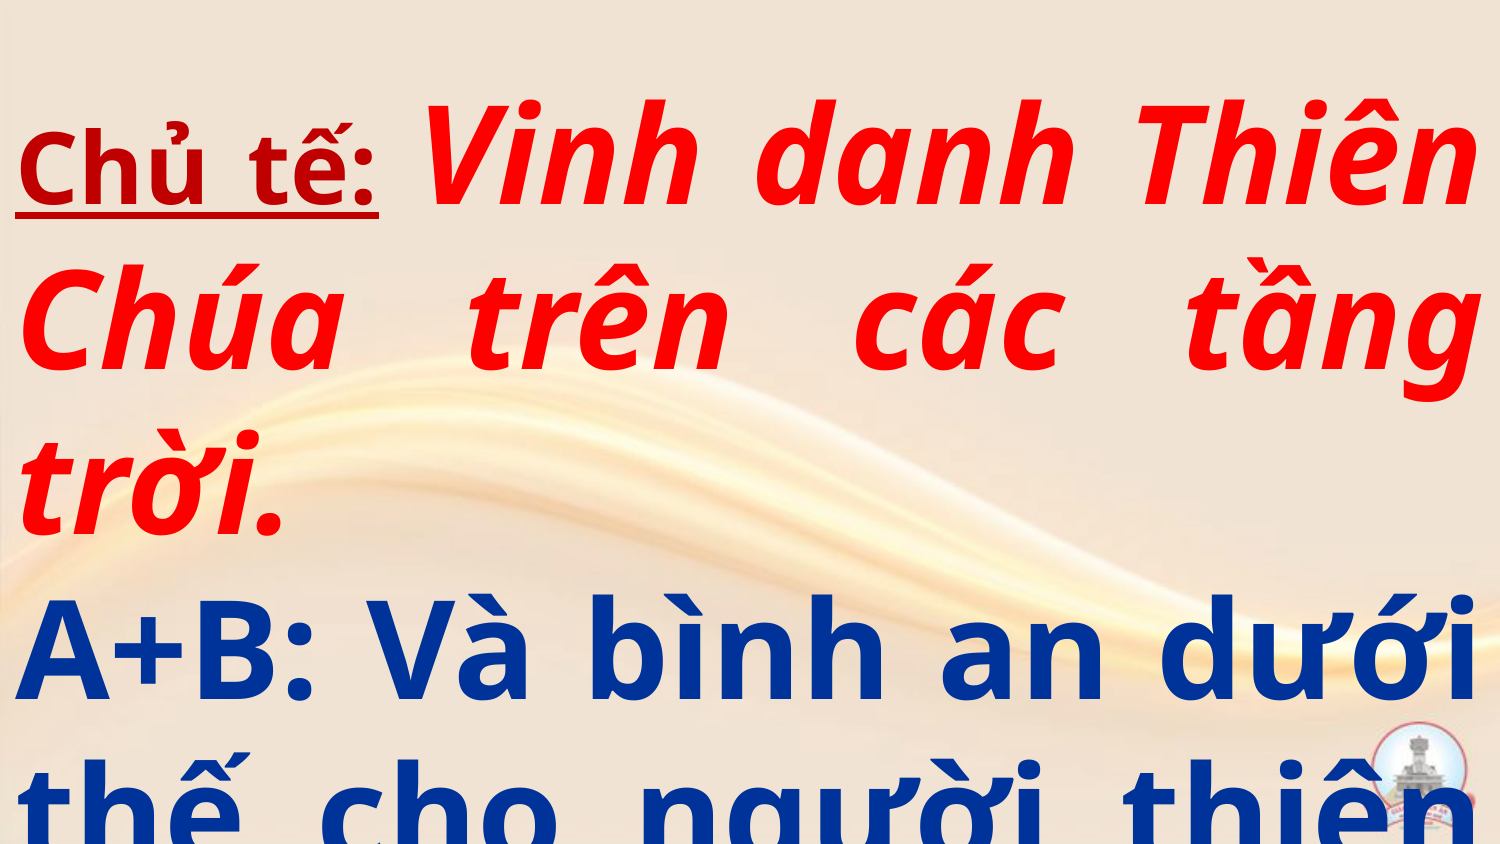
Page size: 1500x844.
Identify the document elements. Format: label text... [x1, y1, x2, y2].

subtitle Chủ tế: Vinh danh Thiên Chúa trên các tầng trời. A+B: Và bình an dưới thế cho người thiện tâm. [0, 59, 1500, 844]
